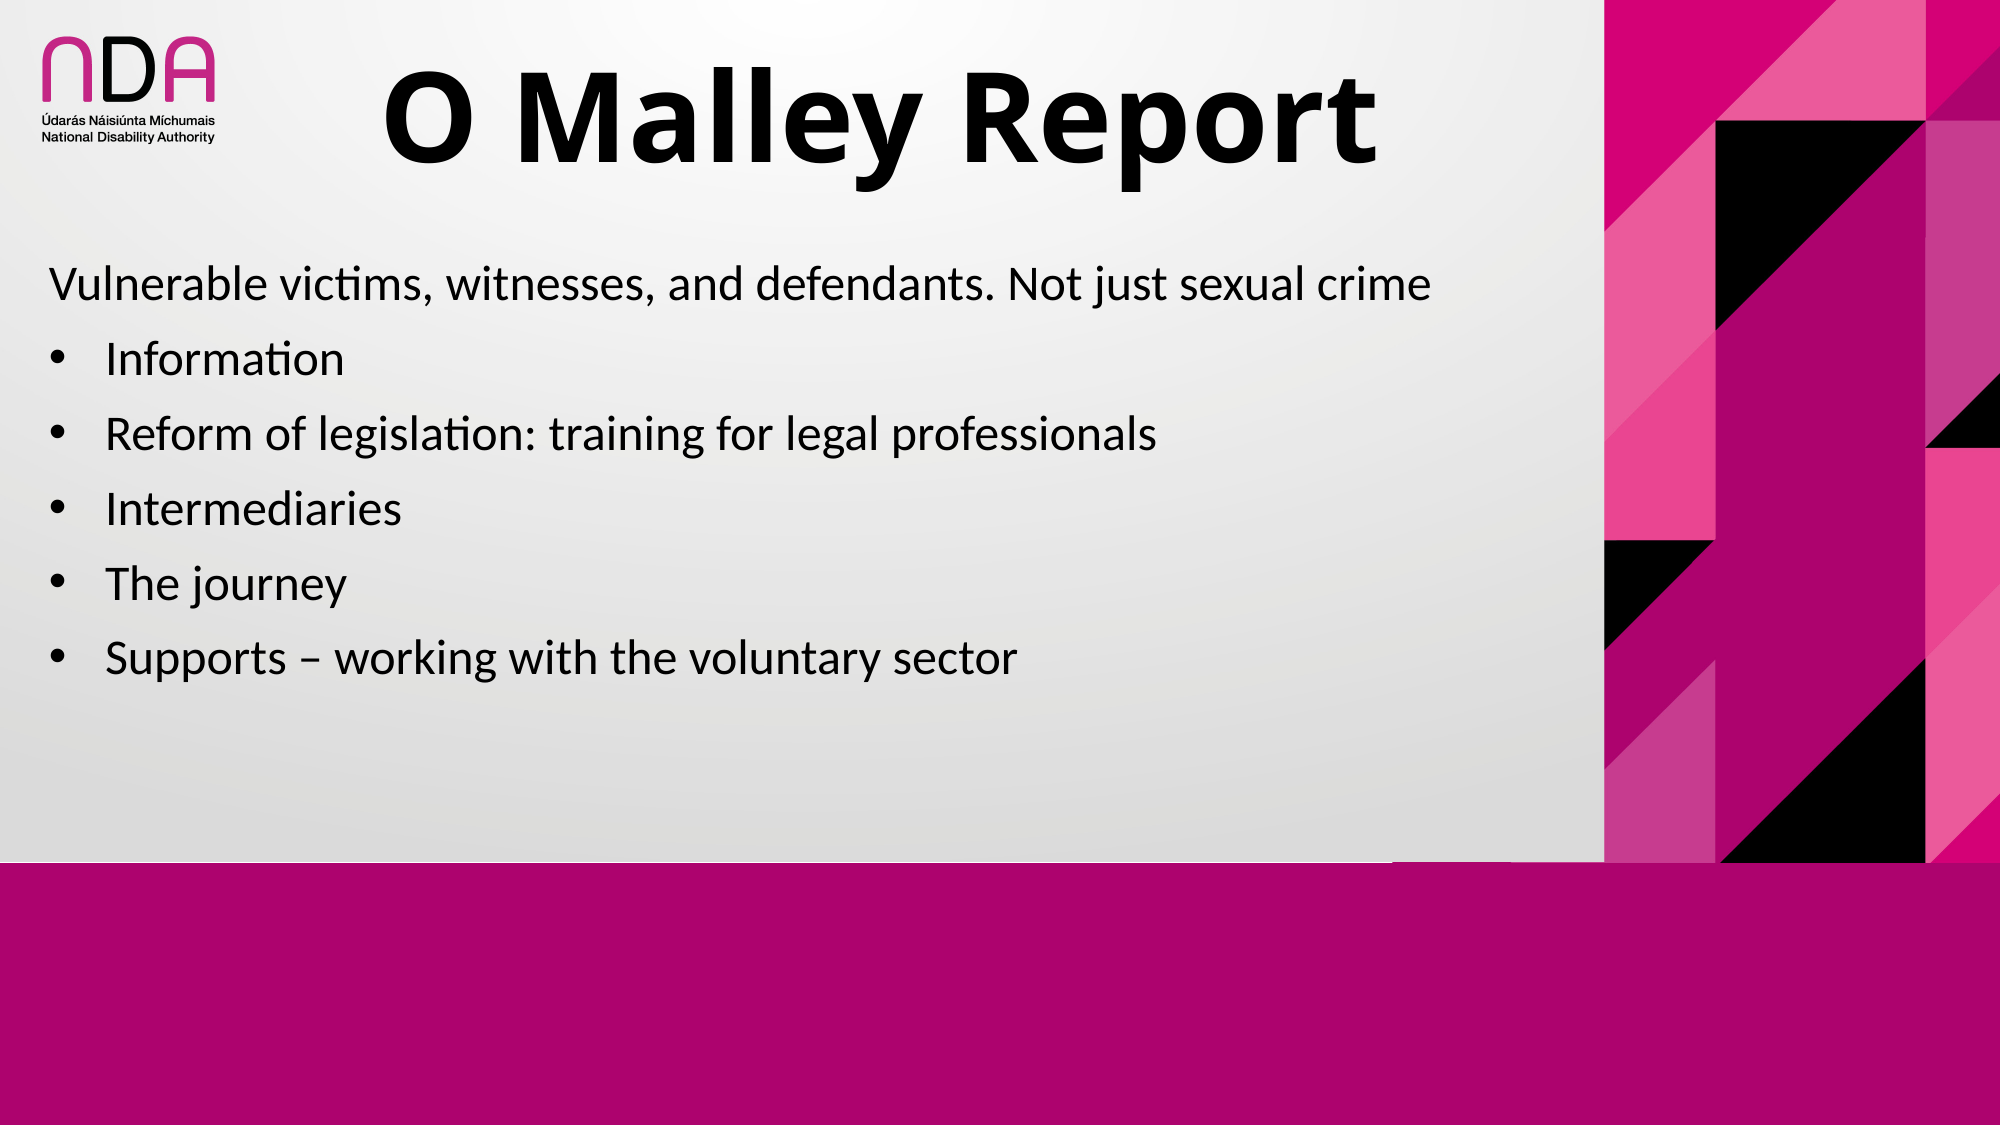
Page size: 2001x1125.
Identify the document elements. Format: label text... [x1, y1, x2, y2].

picture [0, 0, 2000, 1125]
title O Malley Report [97, 0, 1663, 197]
subtitle Vulnerable victims, witnesses, and defendants. Not just sexual crime Information Reform of legislation: training for legal professionals Intermediaries The journey Supports – working with the voluntary sector [33, 249, 1599, 831]
